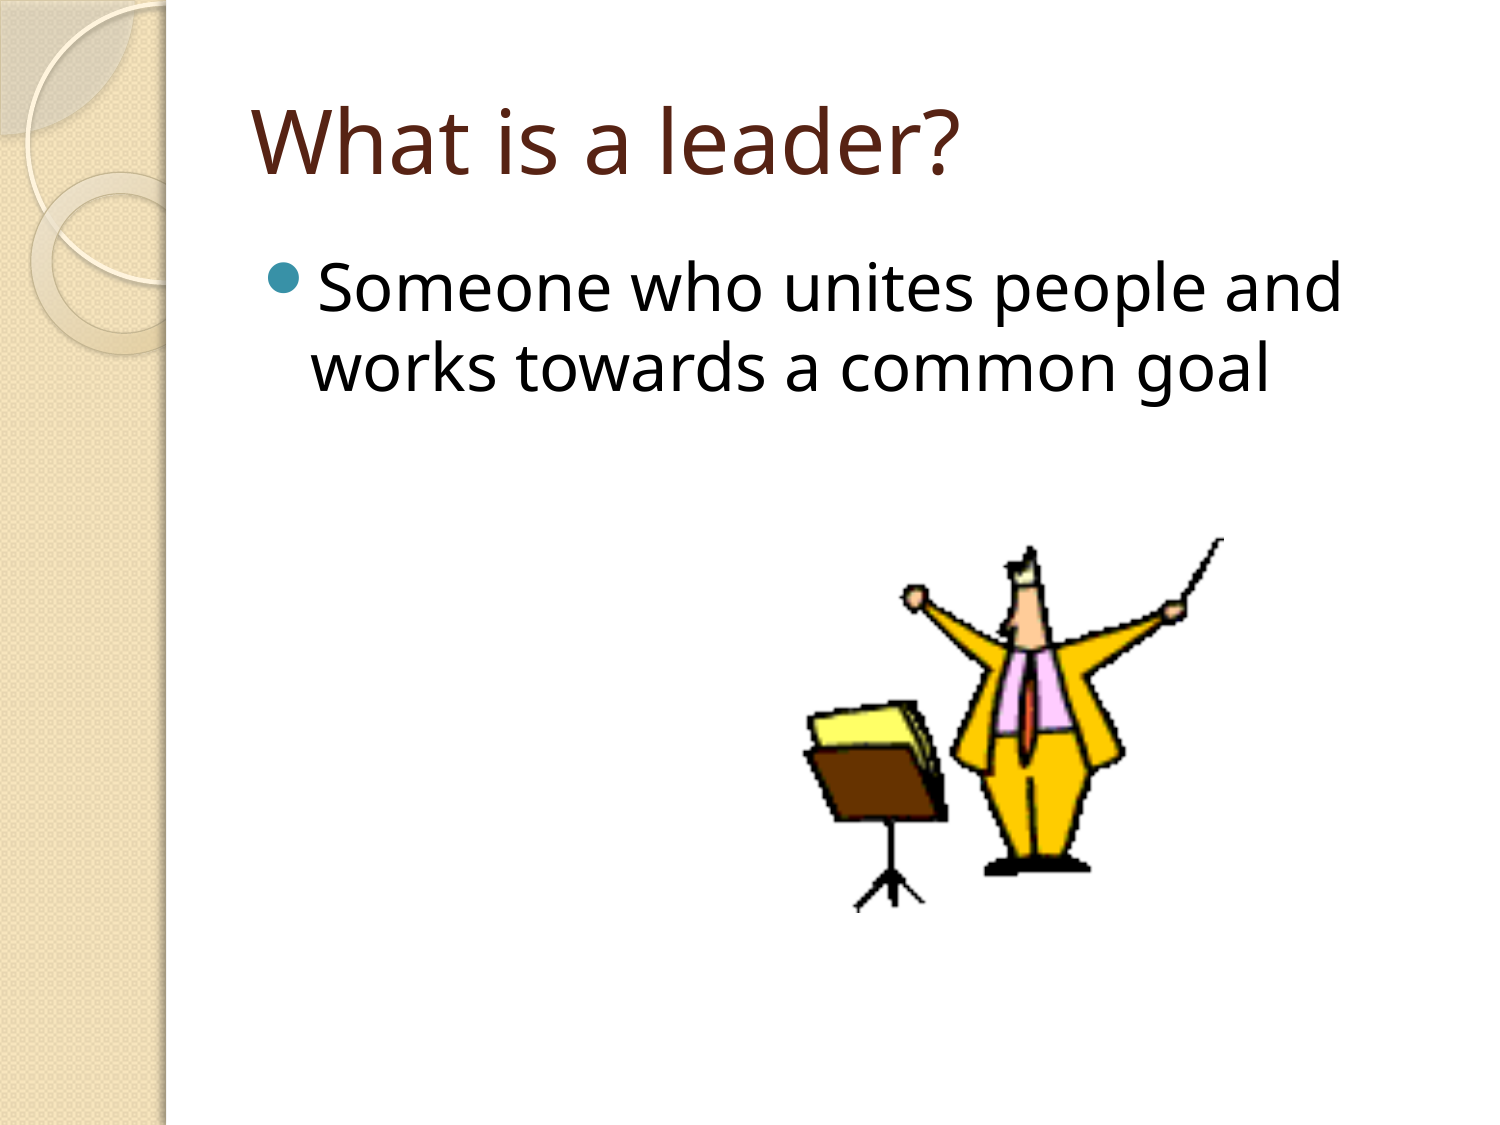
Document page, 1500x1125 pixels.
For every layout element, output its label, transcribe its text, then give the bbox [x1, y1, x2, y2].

title What is a leader? [235, 45, 1466, 233]
picture [799, 512, 1224, 914]
list Someone who unites people and works towards a common goal [235, 237, 1466, 1025]
